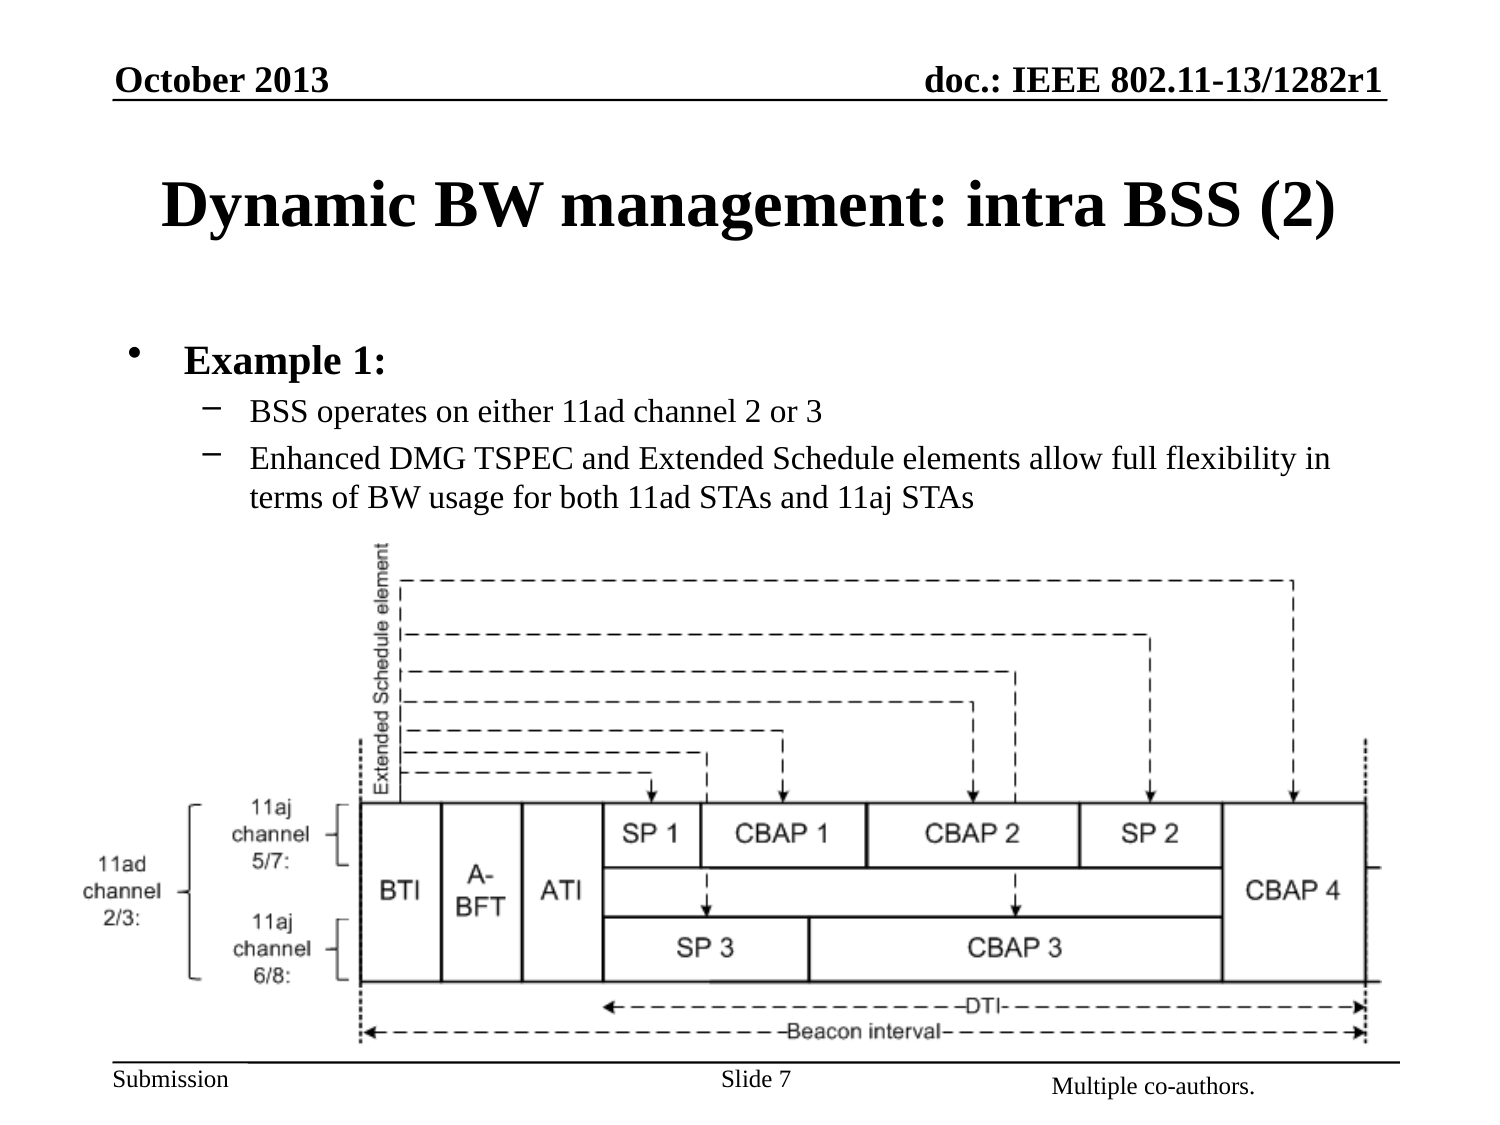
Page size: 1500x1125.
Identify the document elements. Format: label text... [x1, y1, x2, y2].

list Example 1: BSS operates on either 11ad channel 2 or 3 Enhanced DMG TSPEC and Extended Schedule elements allow full flexibility in terms of BW usage for both 11ad STAs and 11aj STAs [112, 324, 1388, 1000]
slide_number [114, 54, 332, 101]
footer Multiple co-authors. [1036, 1062, 1402, 1088]
slide_number Slide 7 [712, 1061, 800, 1093]
picture [83, 542, 1382, 1047]
title Dynamic BW management: intra BSS (2) [112, 112, 1388, 288]
